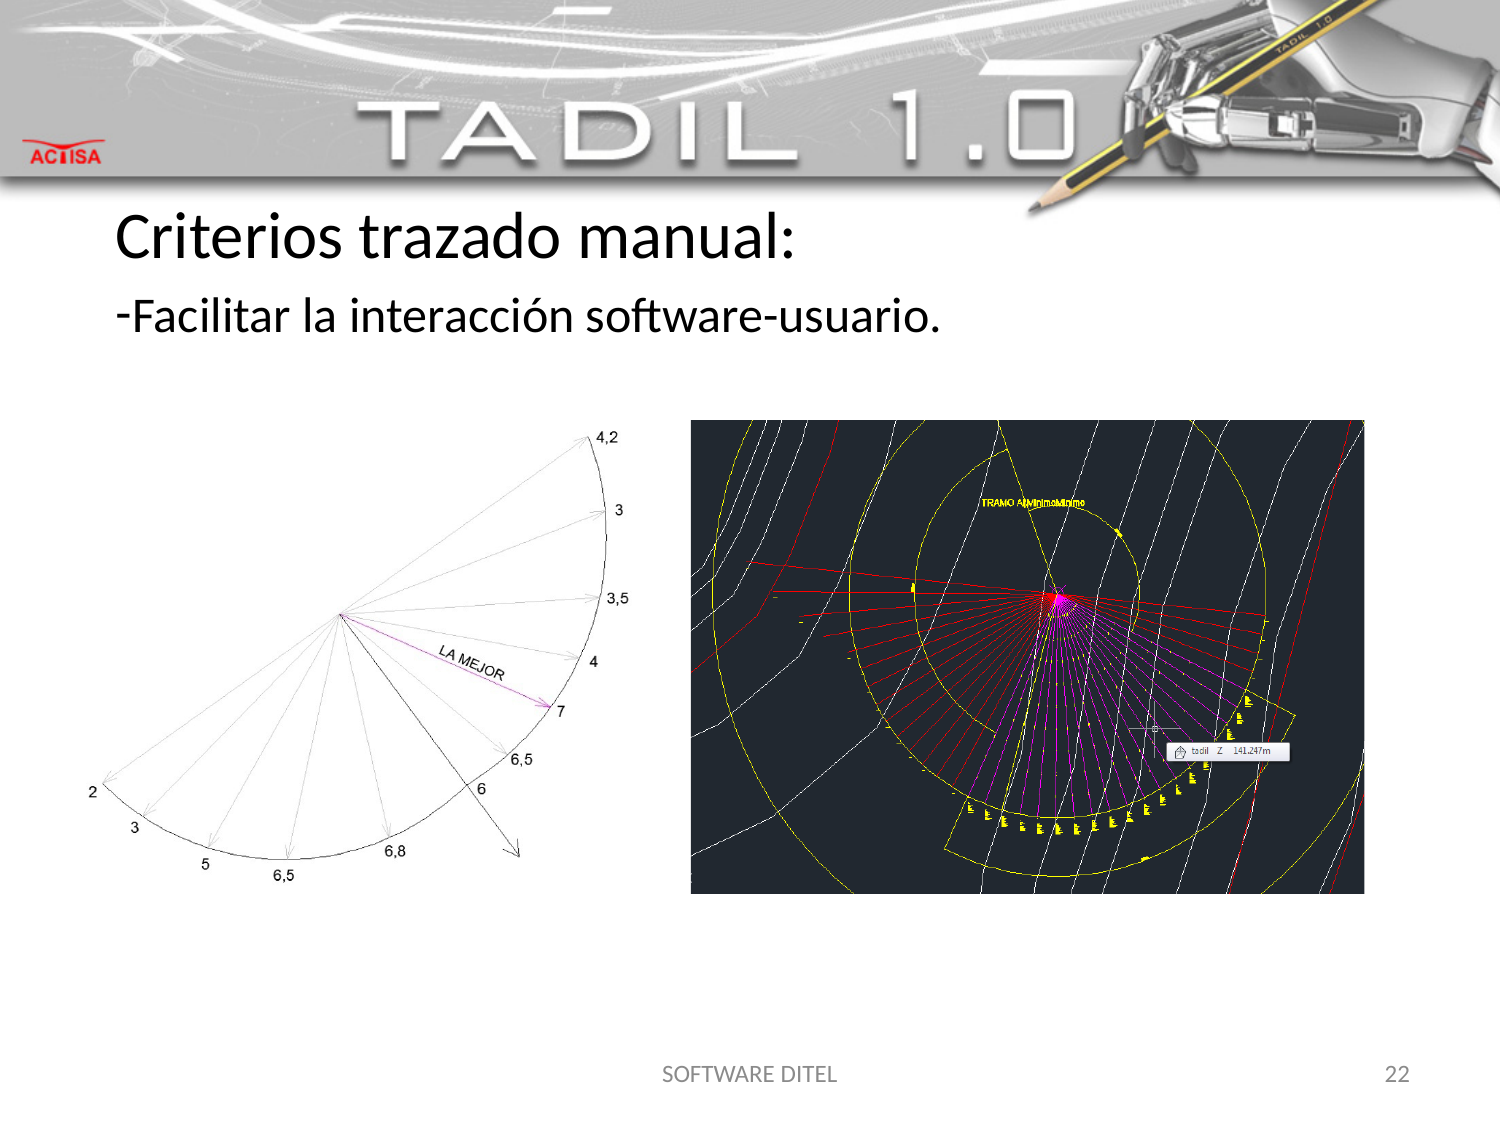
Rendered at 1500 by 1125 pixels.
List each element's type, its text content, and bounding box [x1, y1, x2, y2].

footer SOFTWARE DITEL [512, 1042, 988, 1103]
list Criterios trazado manual: Facilitar la interacción software-usuario. [100, 184, 1447, 1047]
picture [0, 0, 1500, 1125]
slide_number 22 [1074, 1042, 1425, 1103]
